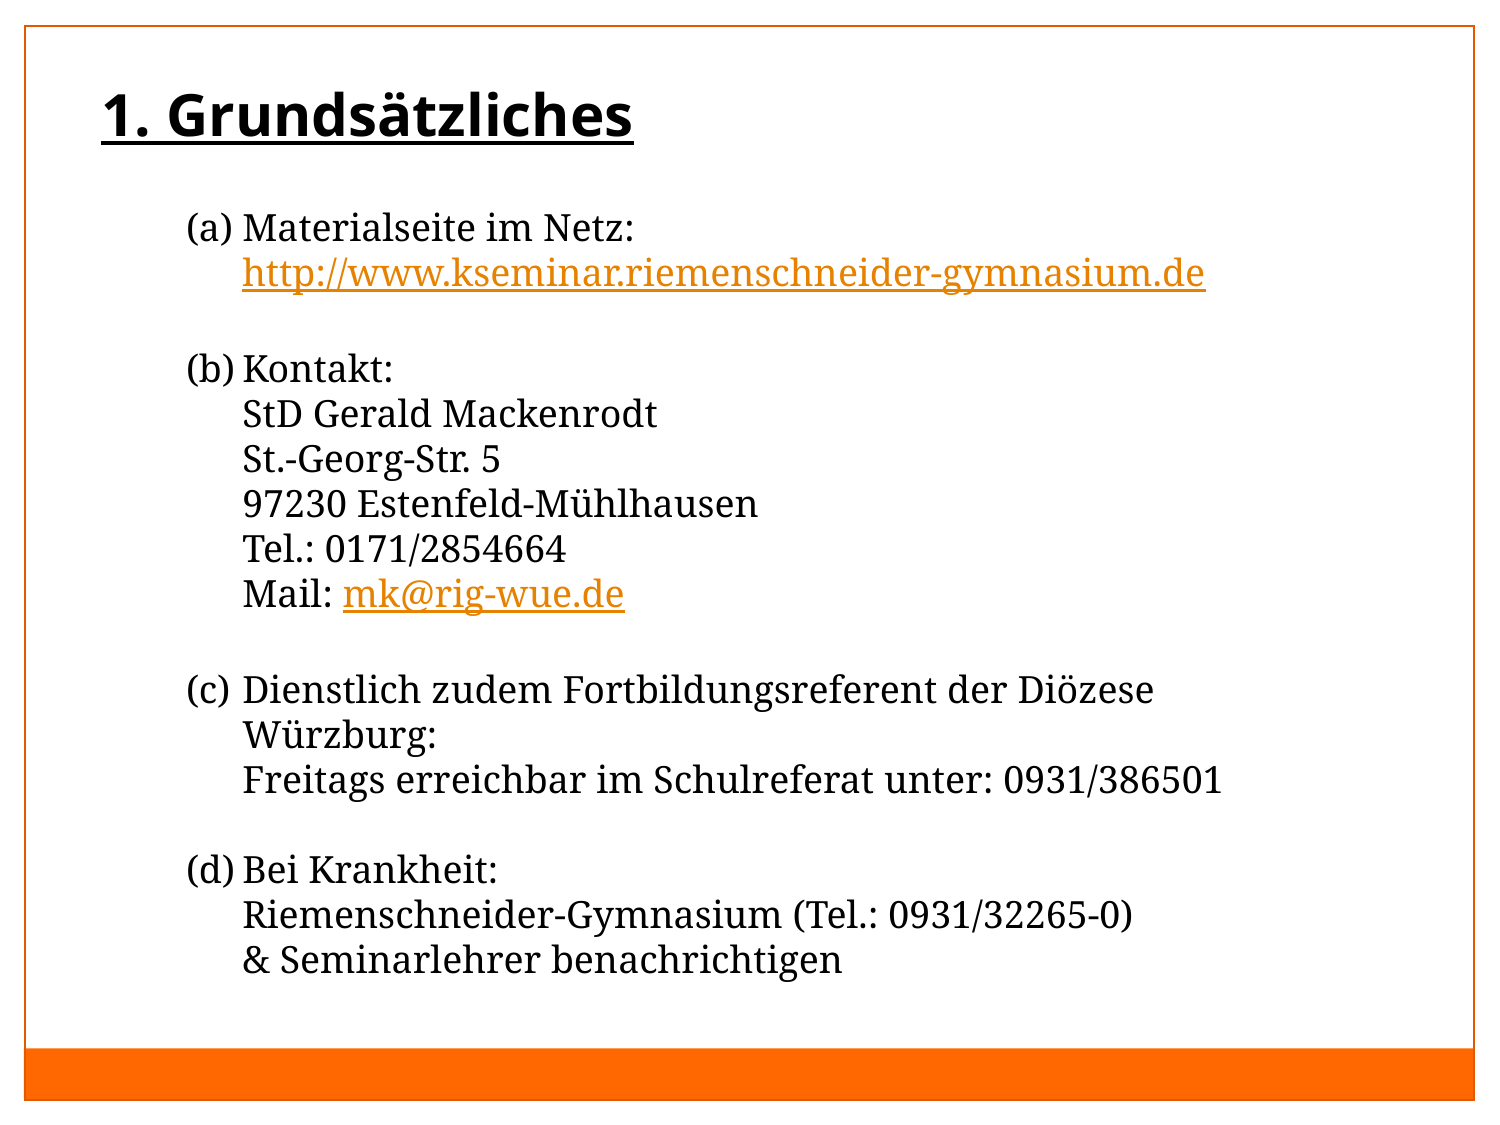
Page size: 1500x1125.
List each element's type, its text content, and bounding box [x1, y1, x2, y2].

text_box Materialseite im Netz: http://www.kseminar.riemenschneider-gymnasium.de Kontakt: StD Gerald Mackenrodt St.-Georg-Str. 5 97230 Estenfeld-Mühlhausen Tel.: 0171/2854664 Mail: mk@rig-wue.de Dienstlich zudem Fortbildungsreferent der Diözese Würzburg: Freitags erreichbar im Schulreferat unter: 0931/386501 Bei Krankheit: Riemenschneider-Gymnasium (Tel.: 0931/32265-0) & Seminarlehrer benachrichtigen [171, 196, 1273, 988]
text_box 1. Grundsätzliches [86, 70, 649, 156]
